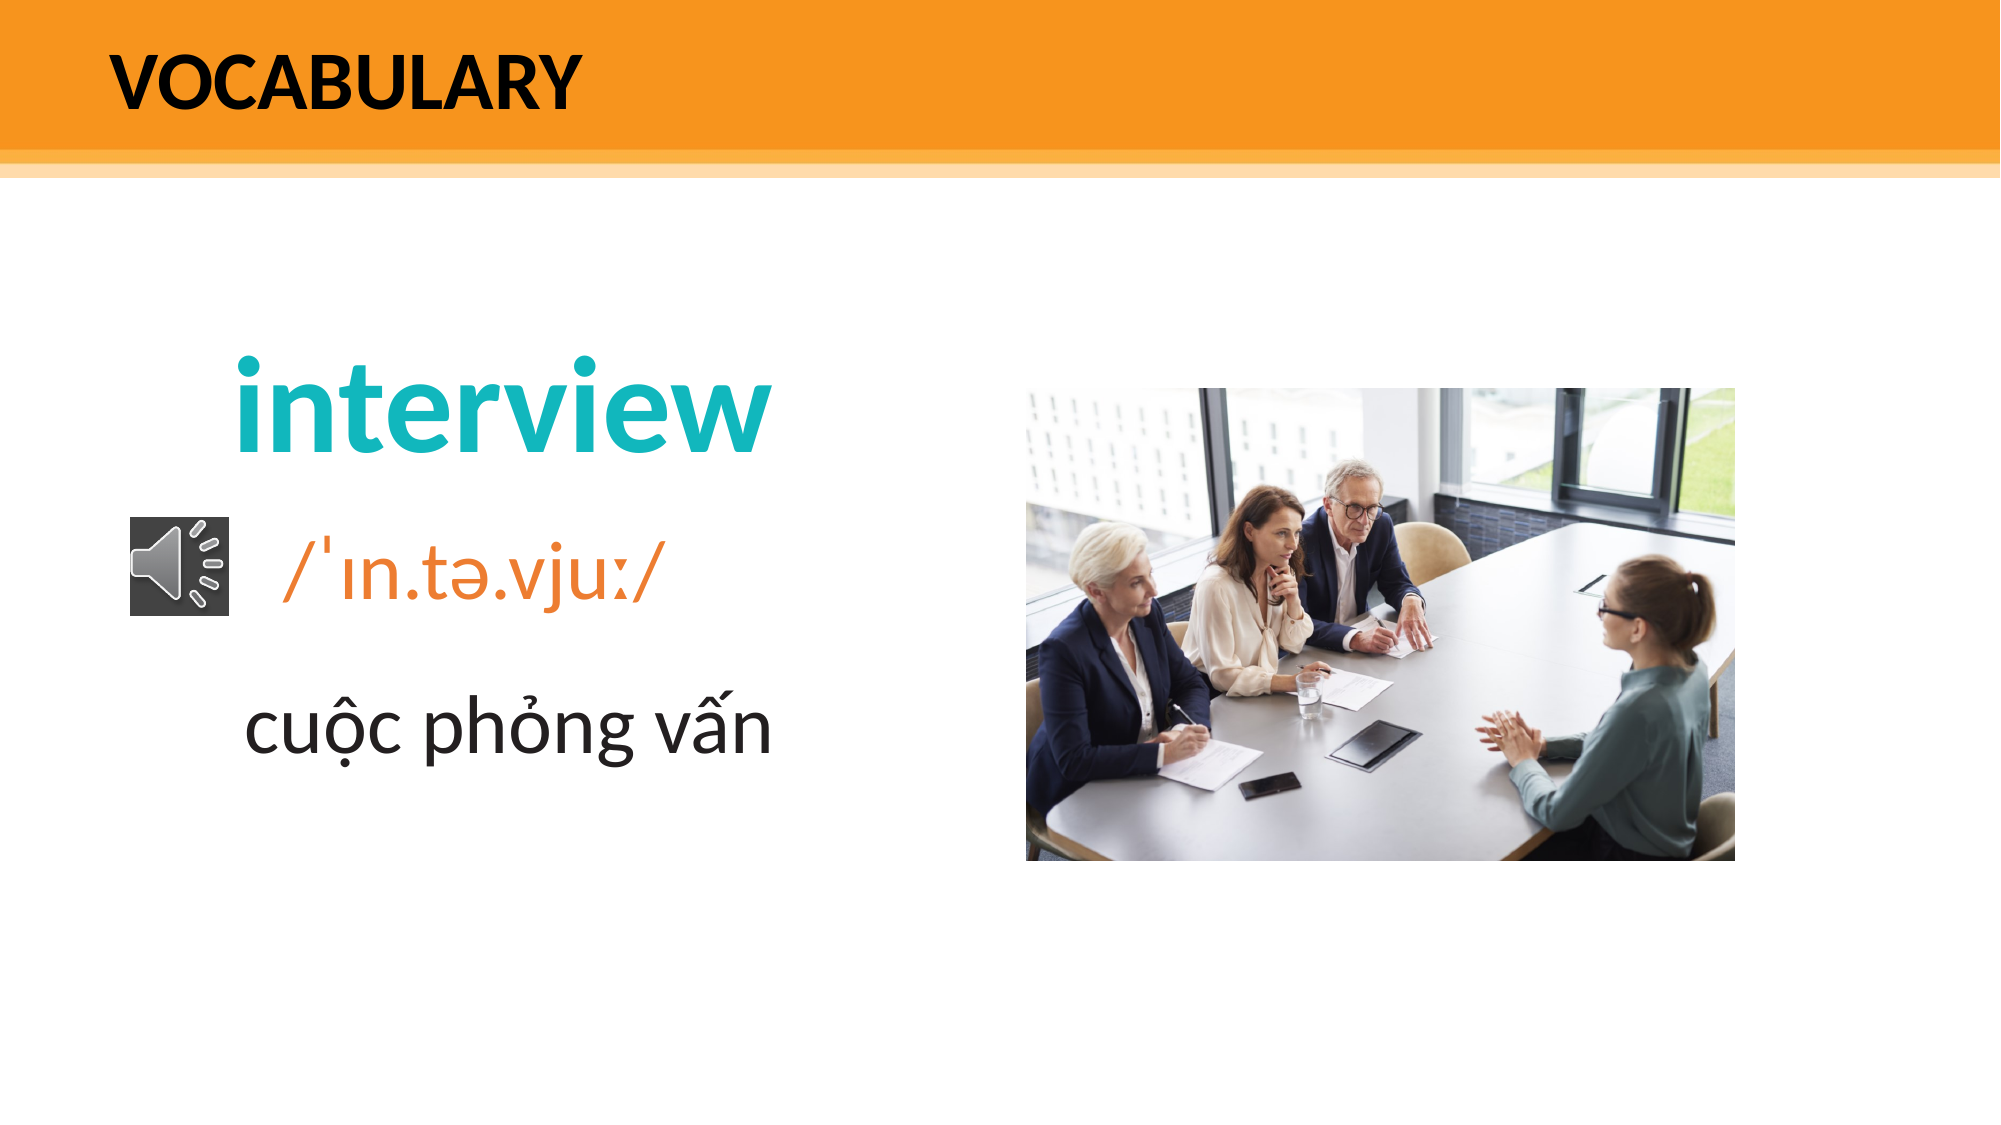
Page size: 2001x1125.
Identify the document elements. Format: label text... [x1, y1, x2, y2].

text_box cuộc phỏng vấn [229, 663, 802, 778]
text_box interview [217, 307, 814, 488]
picture [1026, 388, 1735, 862]
picture [129, 516, 230, 617]
text_box /ˈɪn.tə.vjuː/ [268, 508, 816, 624]
picture [0, 0, 2000, 178]
